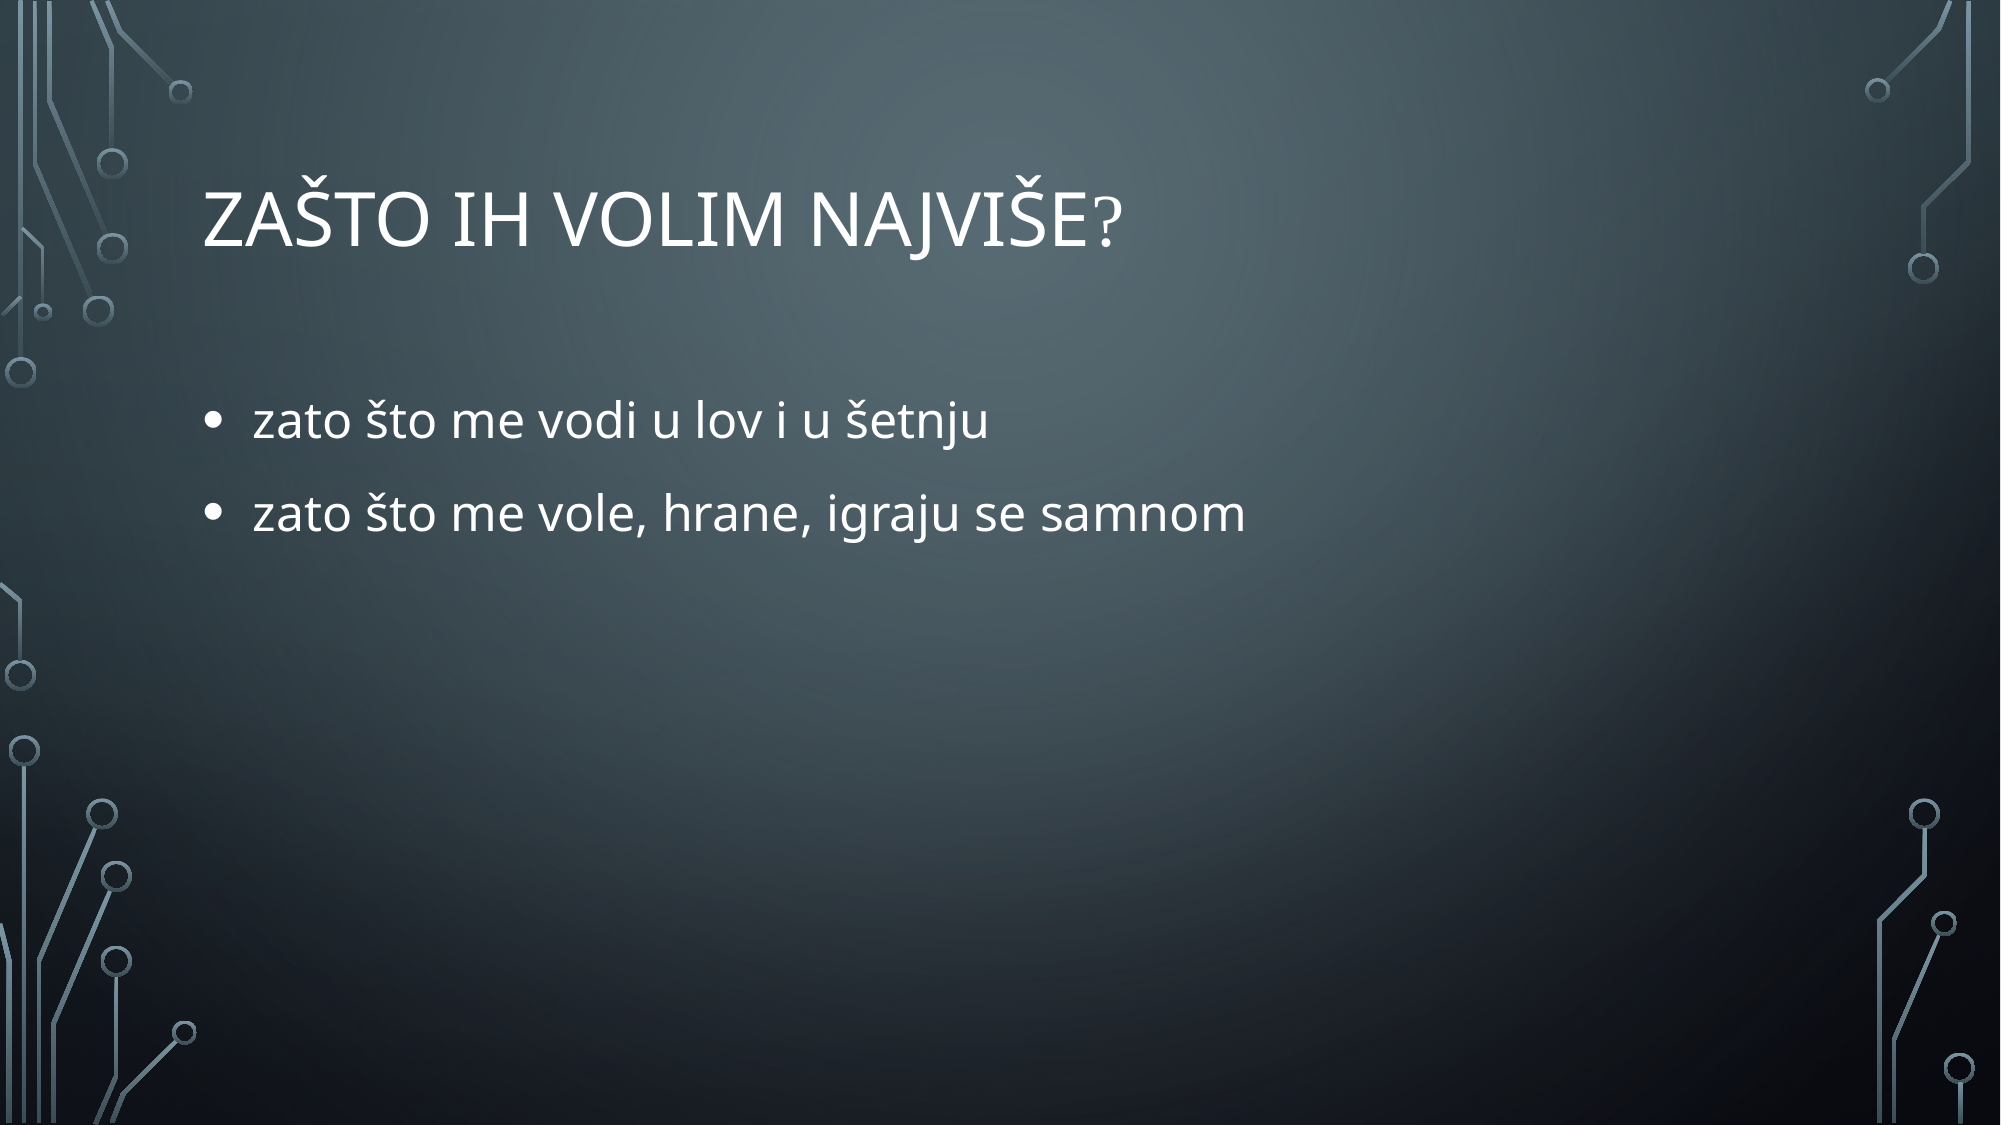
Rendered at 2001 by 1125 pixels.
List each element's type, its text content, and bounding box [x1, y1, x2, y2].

title Zašto ih volim najviše? [187, 101, 1813, 344]
list zato što me vodi u lov i u šetnju zato što me vole, hrane, igraju se samnom [187, 369, 1813, 950]
